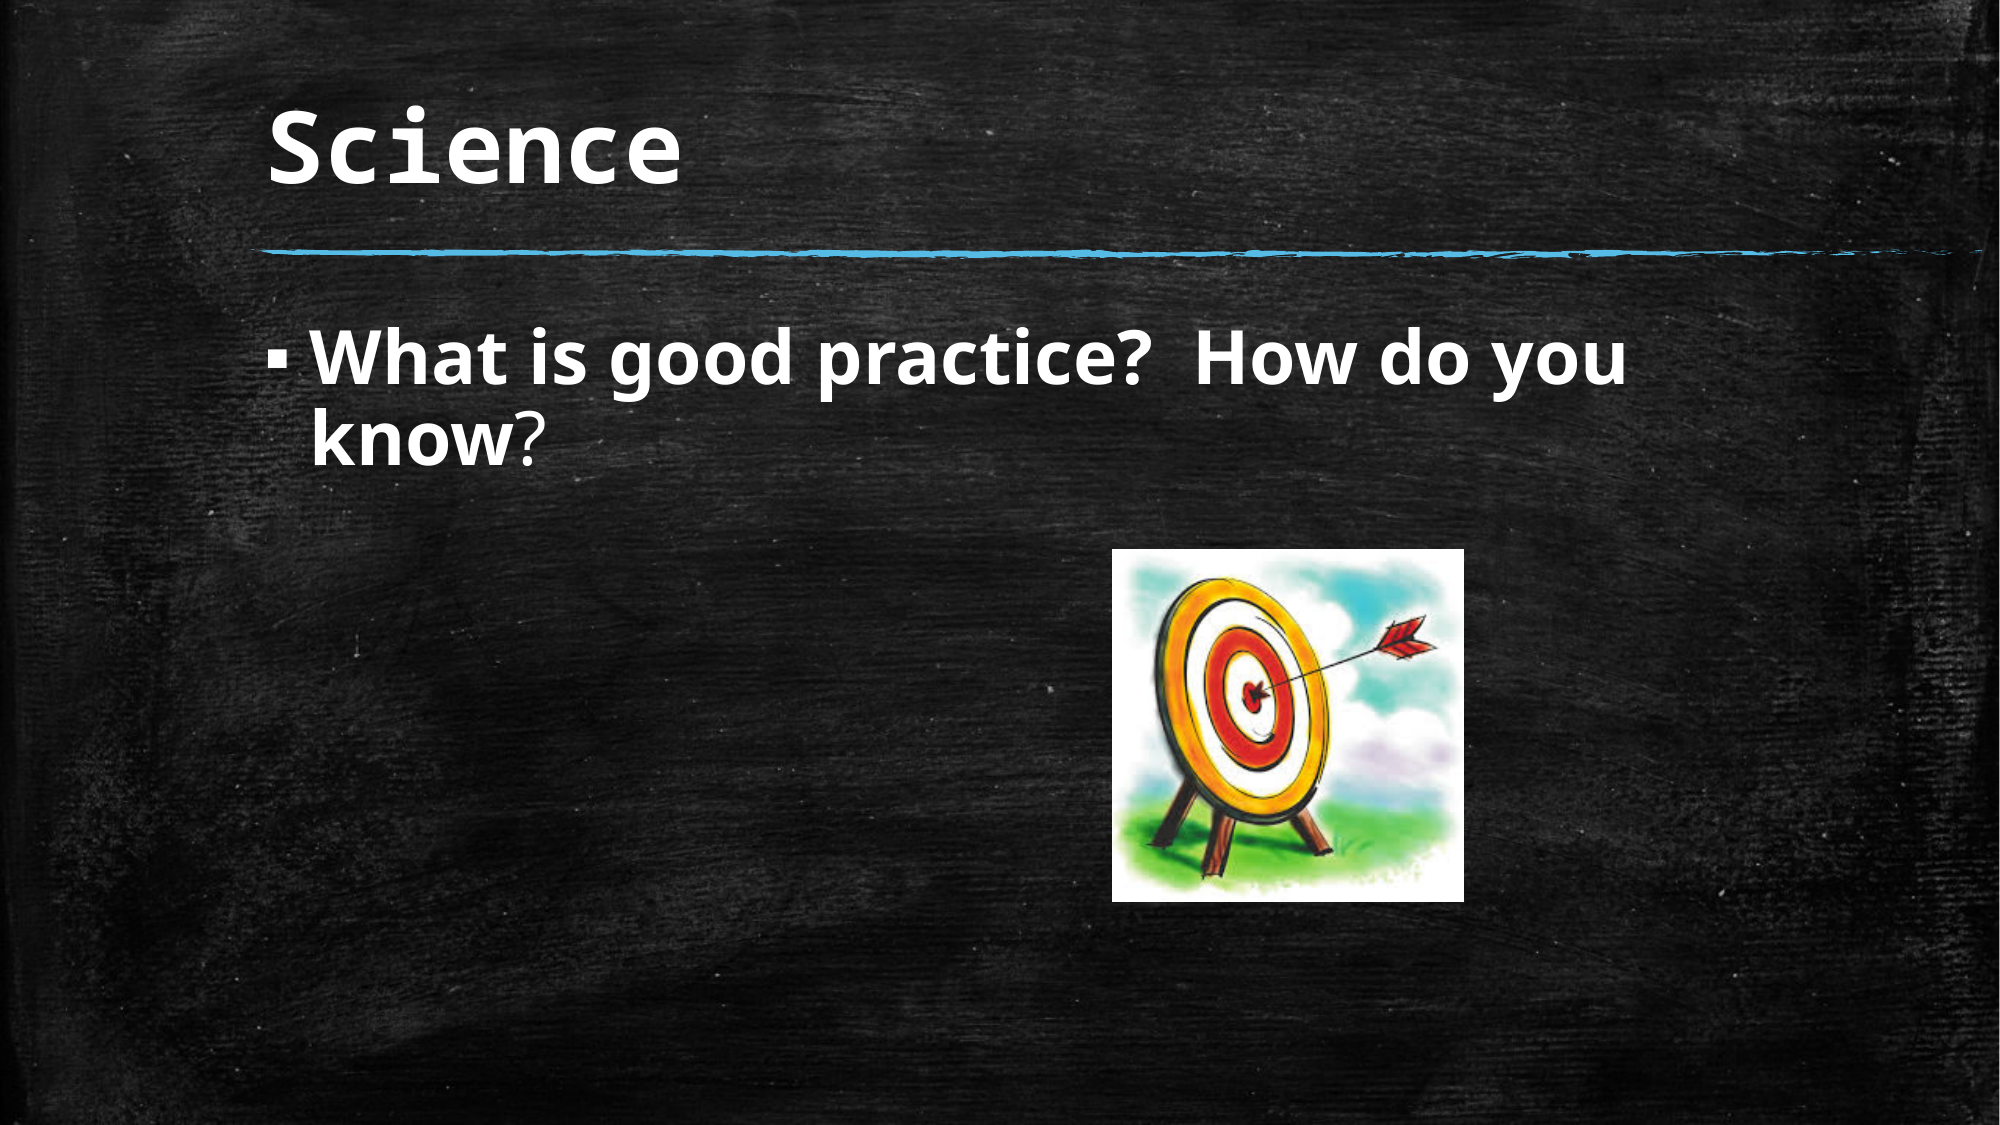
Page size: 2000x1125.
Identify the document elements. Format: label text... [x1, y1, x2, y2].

list What is good practice? How do you know? [249, 312, 1750, 1013]
title Science [249, 45, 1750, 213]
picture [1112, 549, 1464, 902]
